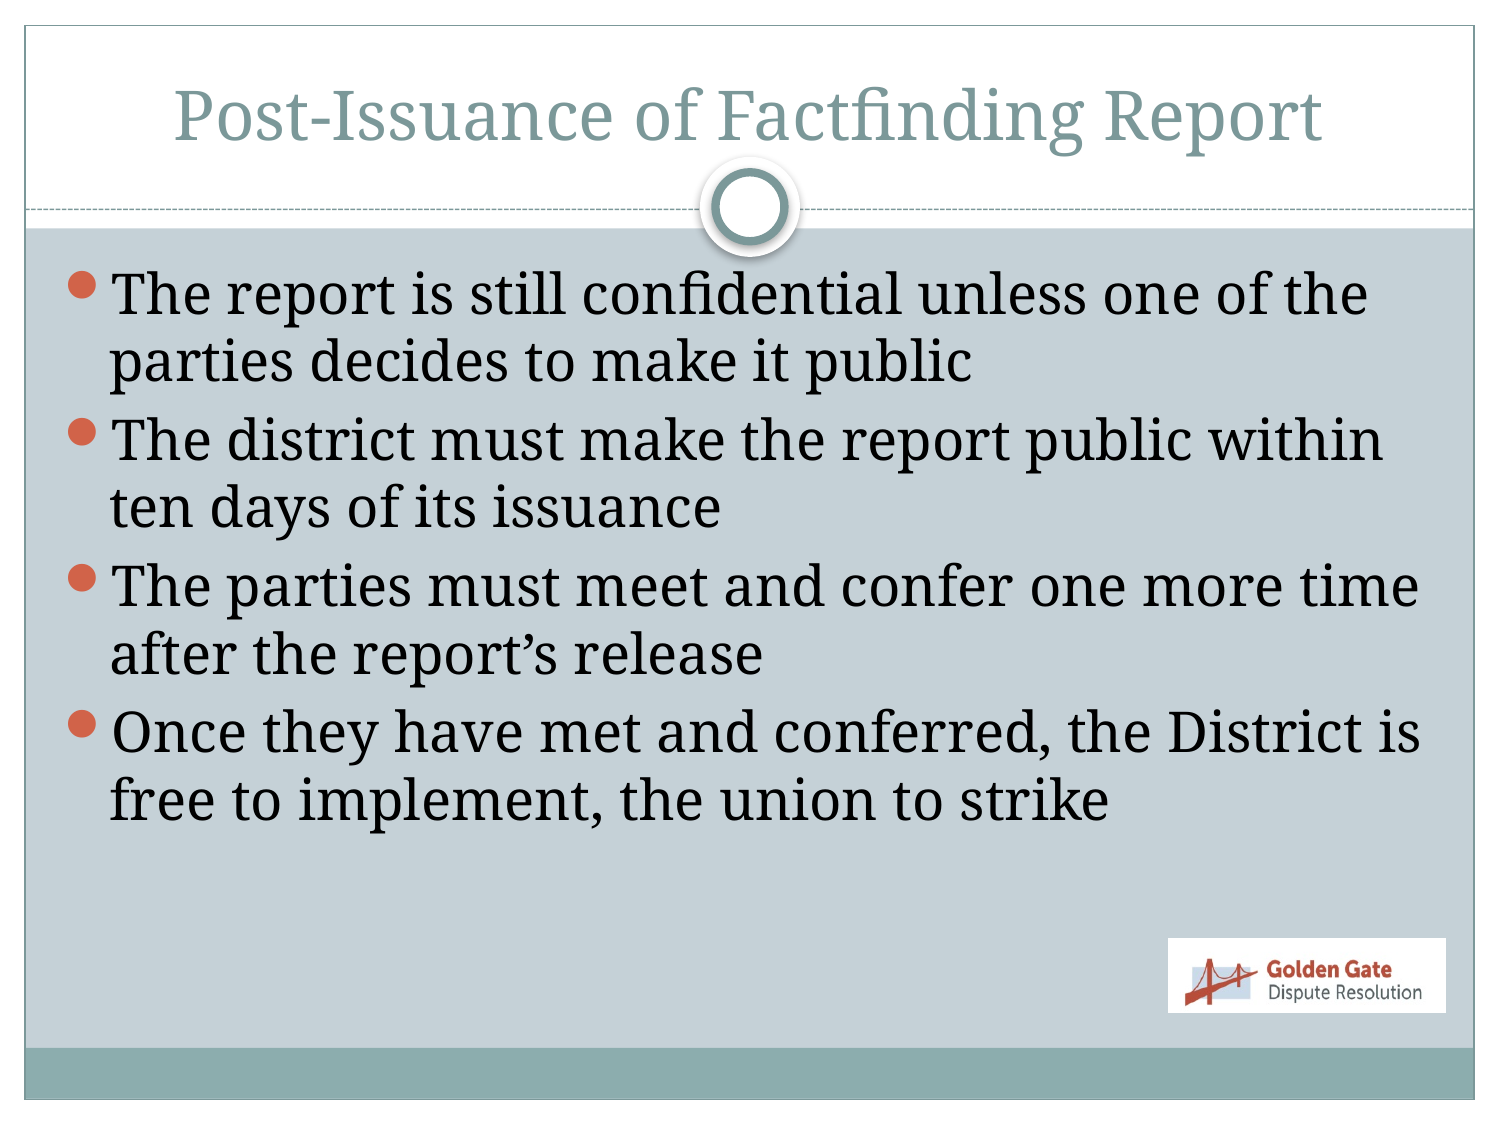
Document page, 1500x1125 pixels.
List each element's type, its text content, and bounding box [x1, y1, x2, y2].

title Post-Issuance of Factfinding Report [49, 37, 1450, 162]
picture [1168, 938, 1446, 1013]
list The report is still confidential unless one of the parties decides to make it public The district must make the report public within ten days of its issuance The parties must meet and confer one more time after the report’s release Once they have met and conferred, the District is free to implement, the union to strike [49, 250, 1445, 1001]
